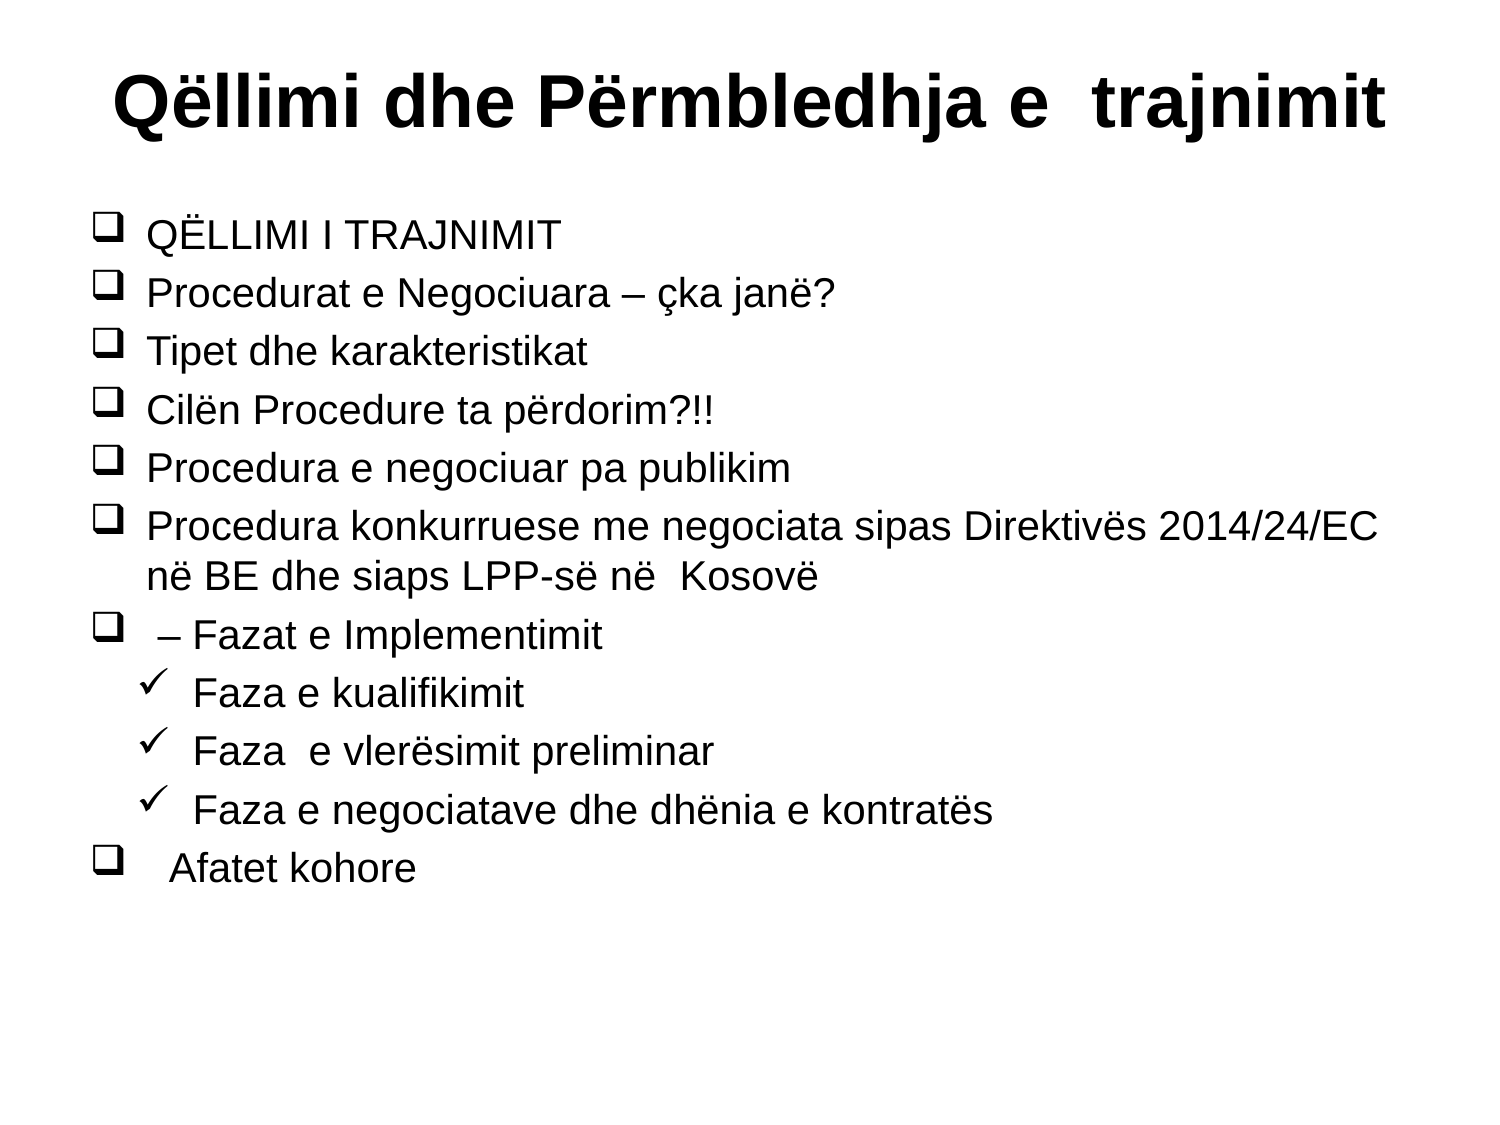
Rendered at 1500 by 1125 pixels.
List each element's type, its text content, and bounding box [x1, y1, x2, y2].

list QËLLIMI I TRAJNIMIT Procedurat e Negociuara – çka janë? Tipet dhe karakteristikat Cilën Procedure ta përdorim?!! Procedura e negociuar pa publikim Procedura konkurruese me negociata sipas Direktivës 2014/24/EC në BE dhe siaps LPP-së në Kosovë – Fazat e Implementimit Faza e kualifikimit Faza e vlerësimit preliminar Faza e negociatave dhe dhënia e kontratës Afatet kohore [75, 200, 1425, 1005]
title Qëllimi dhe Përmbledhja e trajnimit [75, 45, 1425, 175]
